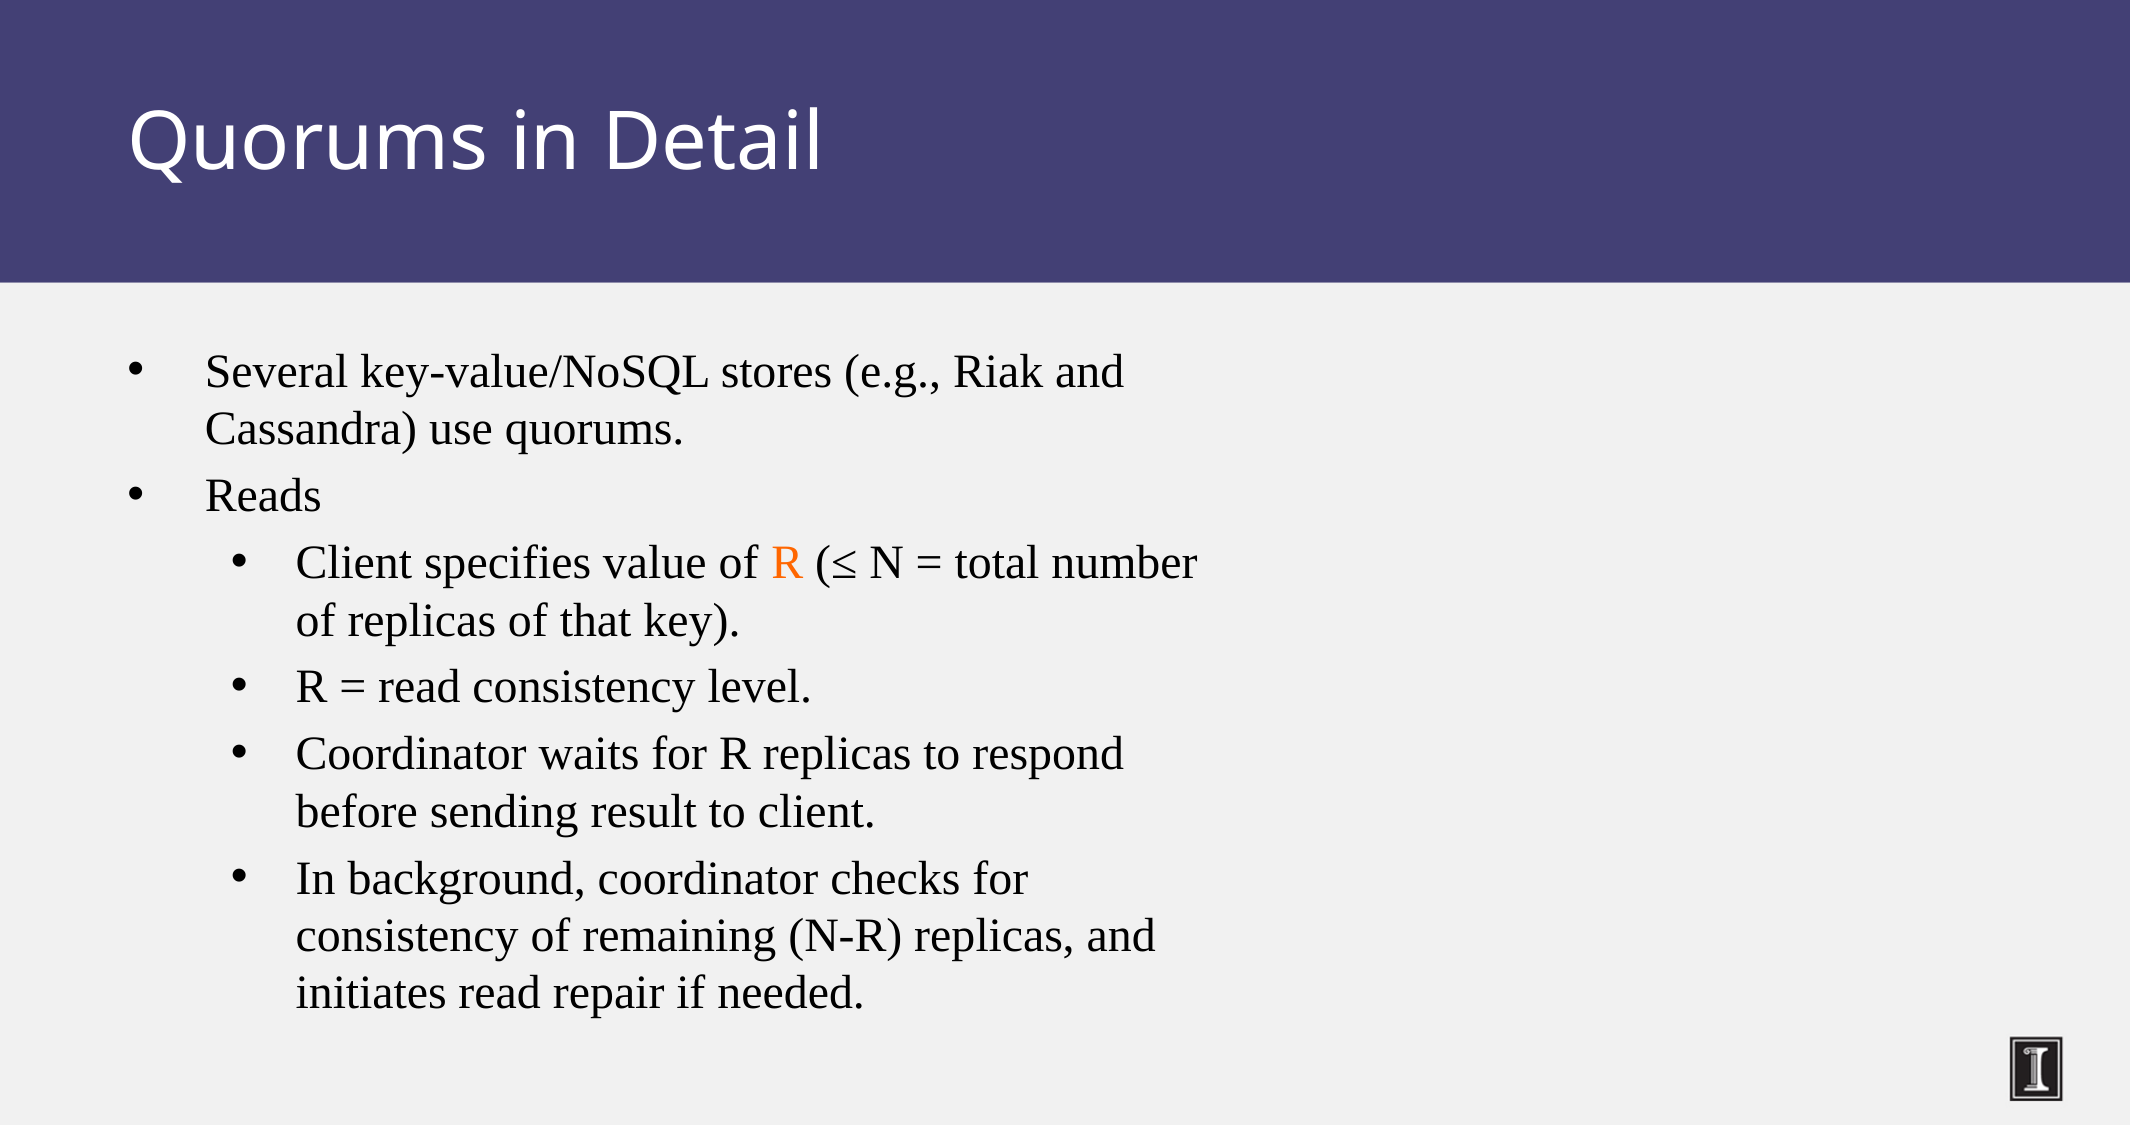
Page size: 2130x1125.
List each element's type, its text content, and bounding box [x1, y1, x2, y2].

title Quorums in Detail [106, 45, 2059, 230]
list Several key-value/NoSQL stores (e.g., Riak and Cassandra) use quorums. Reads Client specifies value of R (≤ N = total number of replicas of that key). R = read consistency level. Coordinator waits for R replicas to respond before sending result to client. In background, coordinator checks for consistency of remaining (N-R) replicas, and initiates read repair if needed. [106, 329, 1261, 1030]
picture [0, 0, 2130, 1125]
